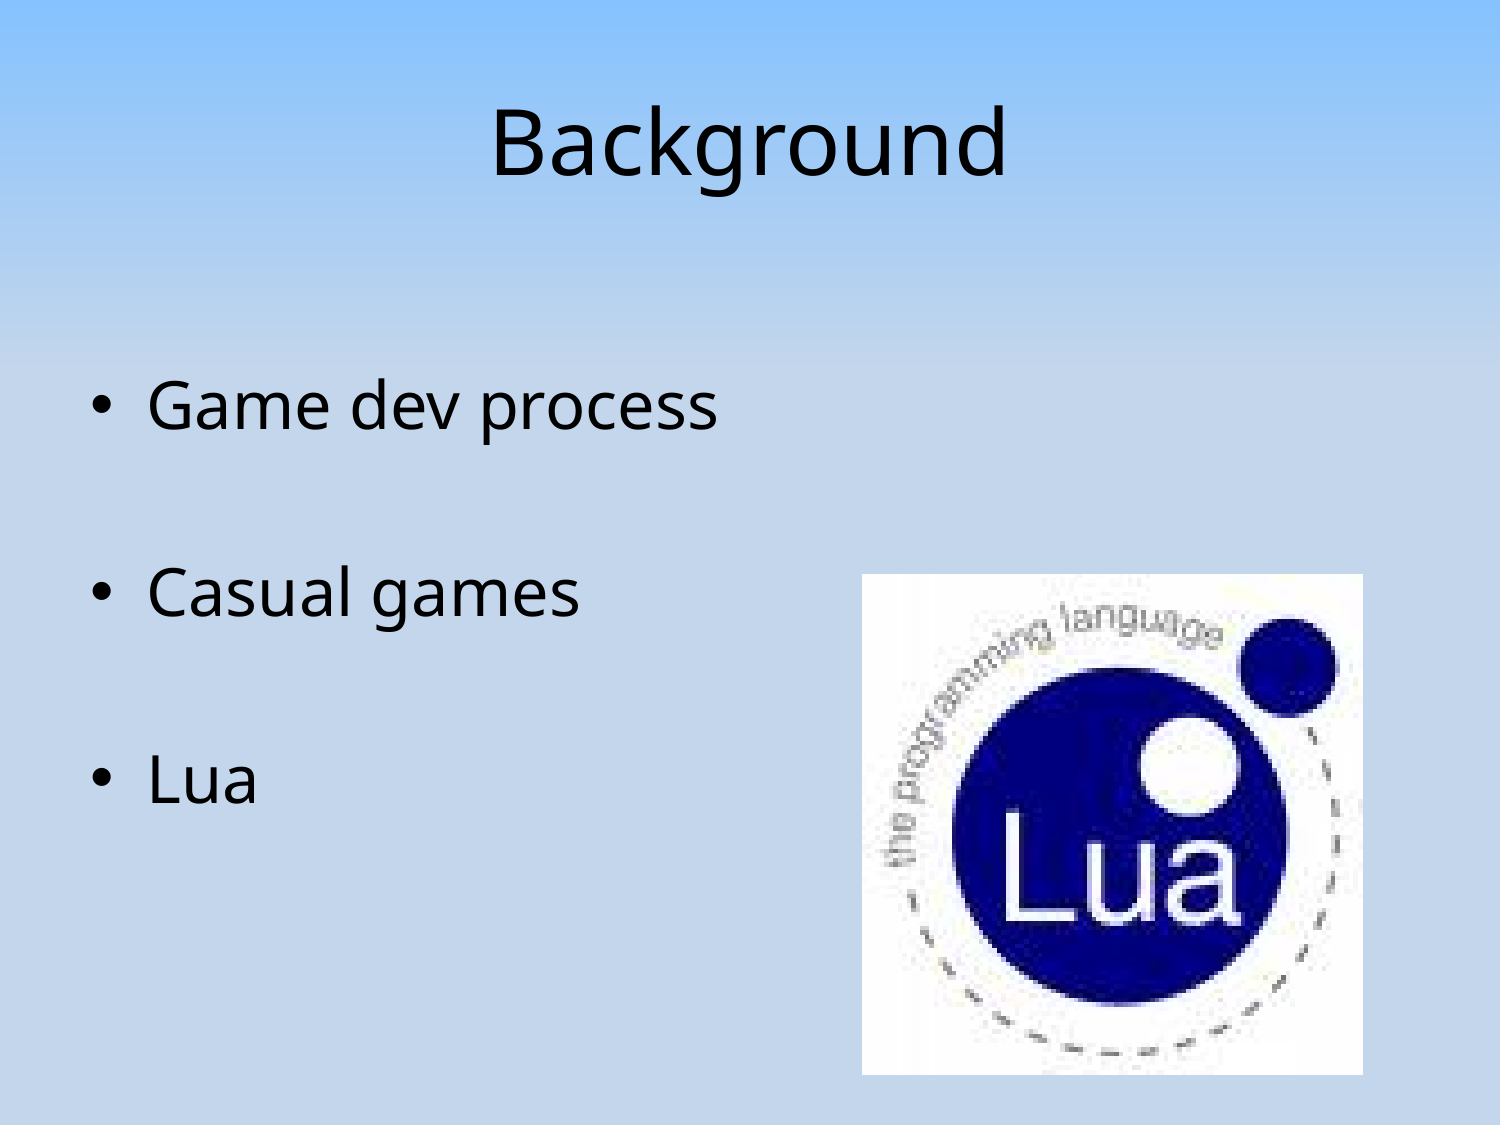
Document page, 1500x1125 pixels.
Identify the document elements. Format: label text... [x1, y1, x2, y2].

picture [862, 574, 1363, 1076]
list Game dev process Casual games Lua [75, 262, 1425, 1005]
title Background [75, 45, 1425, 233]
